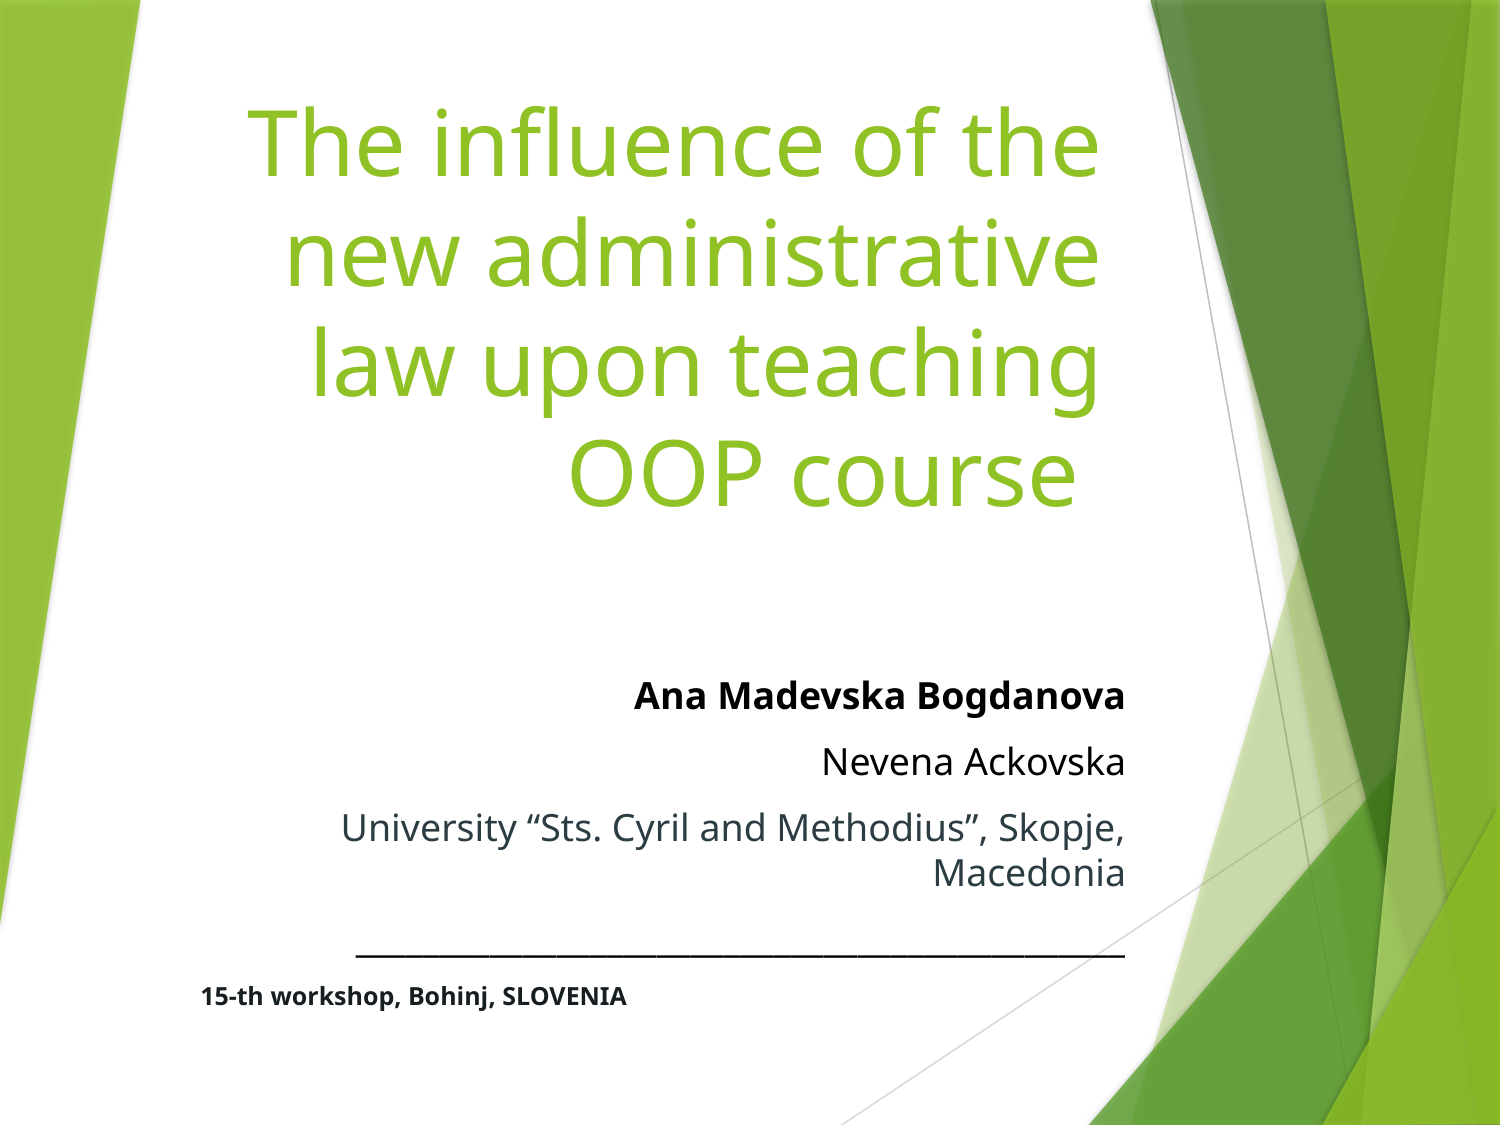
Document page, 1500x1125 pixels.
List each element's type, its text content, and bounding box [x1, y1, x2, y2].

subtitle Ana Madevska Bogdanova Nevena Ackovska University “Sts. Cyril and Methodius”, Skopje, Macedonia ______________________________________________ 15-th workshop, Bohinj, SLOVENIA [185, 664, 1142, 845]
title The influence of the new administrative law upon teaching OOP course [162, 262, 1119, 533]
